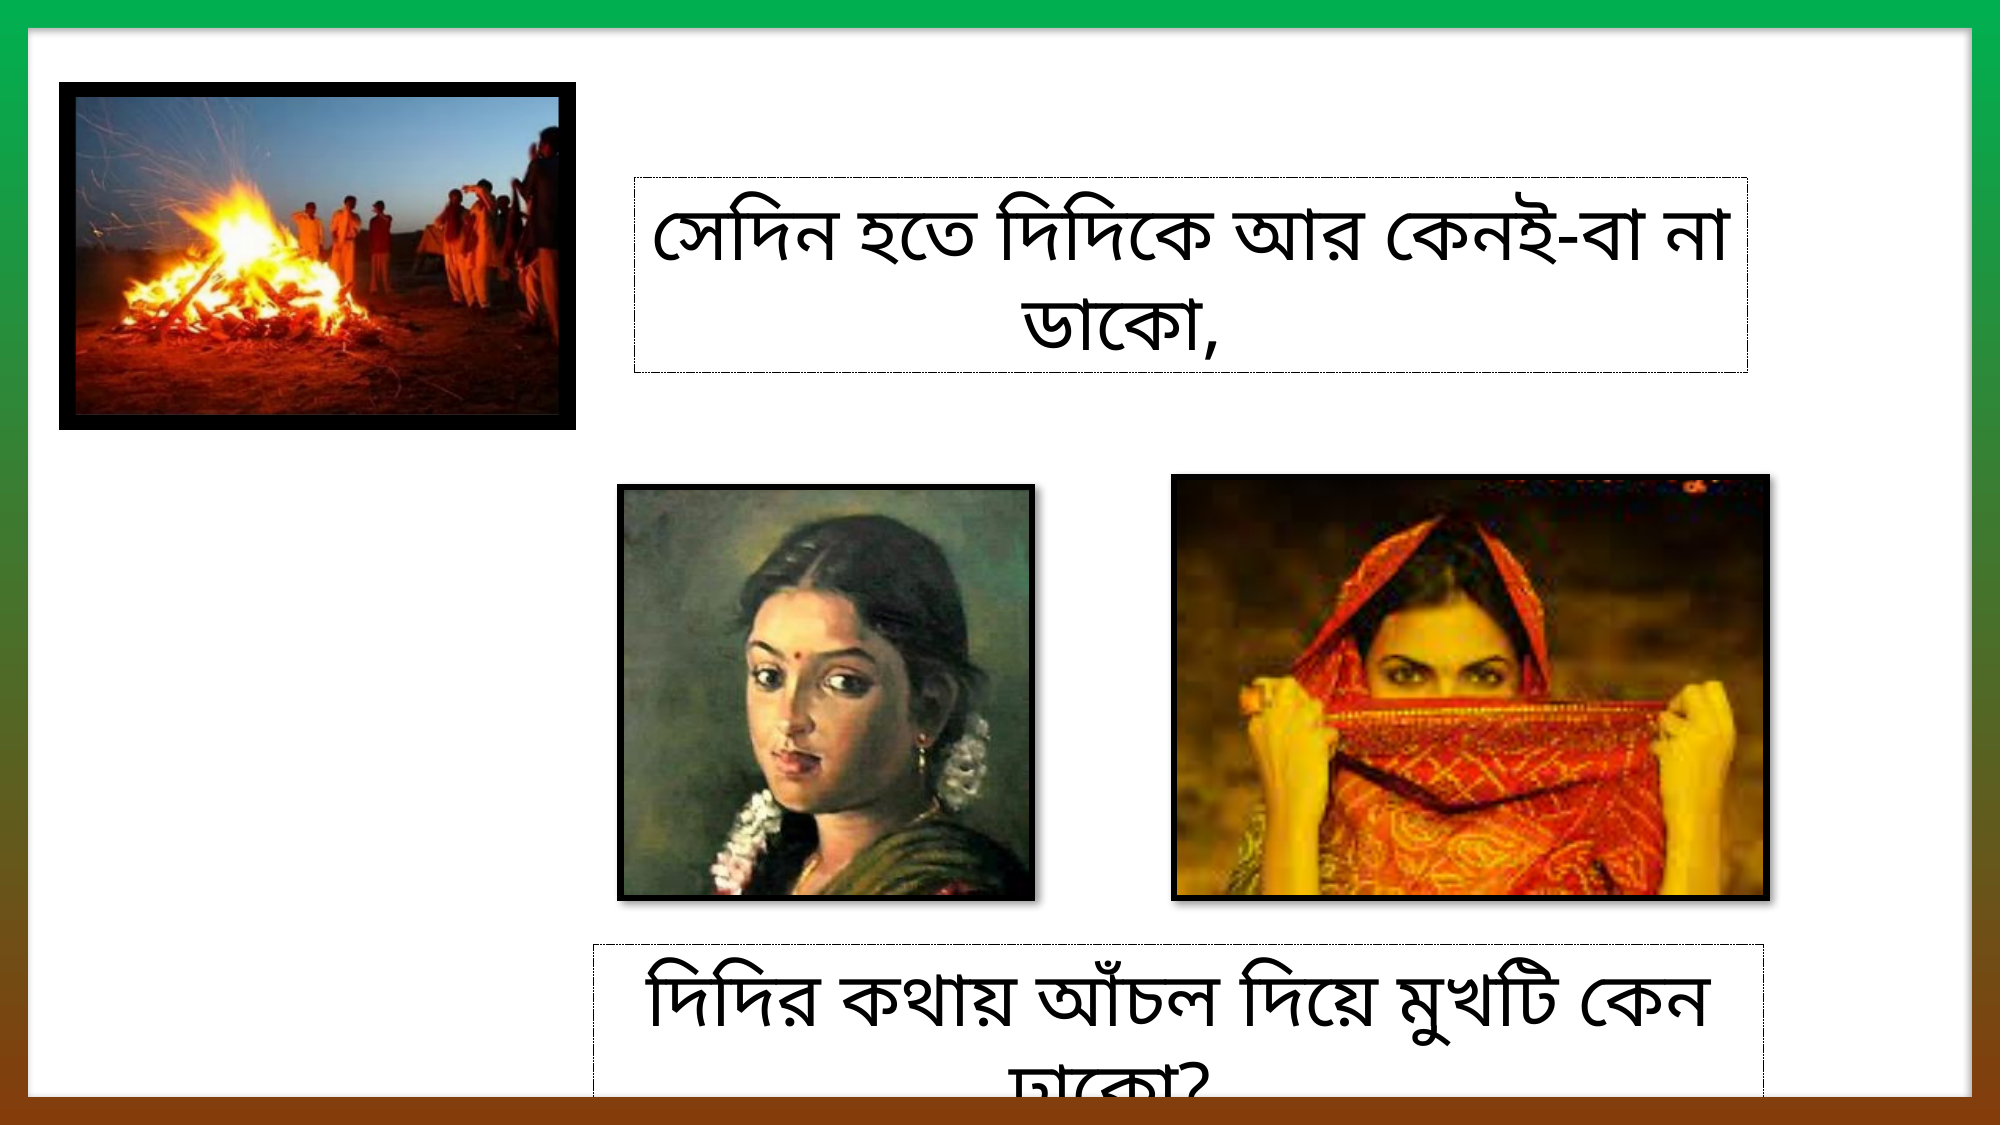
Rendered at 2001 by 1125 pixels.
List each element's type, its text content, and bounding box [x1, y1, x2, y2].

picture [623, 489, 1029, 895]
text_box [0, 0, 2000, 1125]
text_box দিদির কথায় আঁচল দিয়ে মুখটি কেন ঢাকো? [593, 944, 1764, 1096]
picture [1177, 480, 1764, 895]
picture [73, 96, 562, 416]
text_box সেদিন হতে দিদিকে আর কেনই-বা না ডাকো, [634, 177, 1748, 373]
